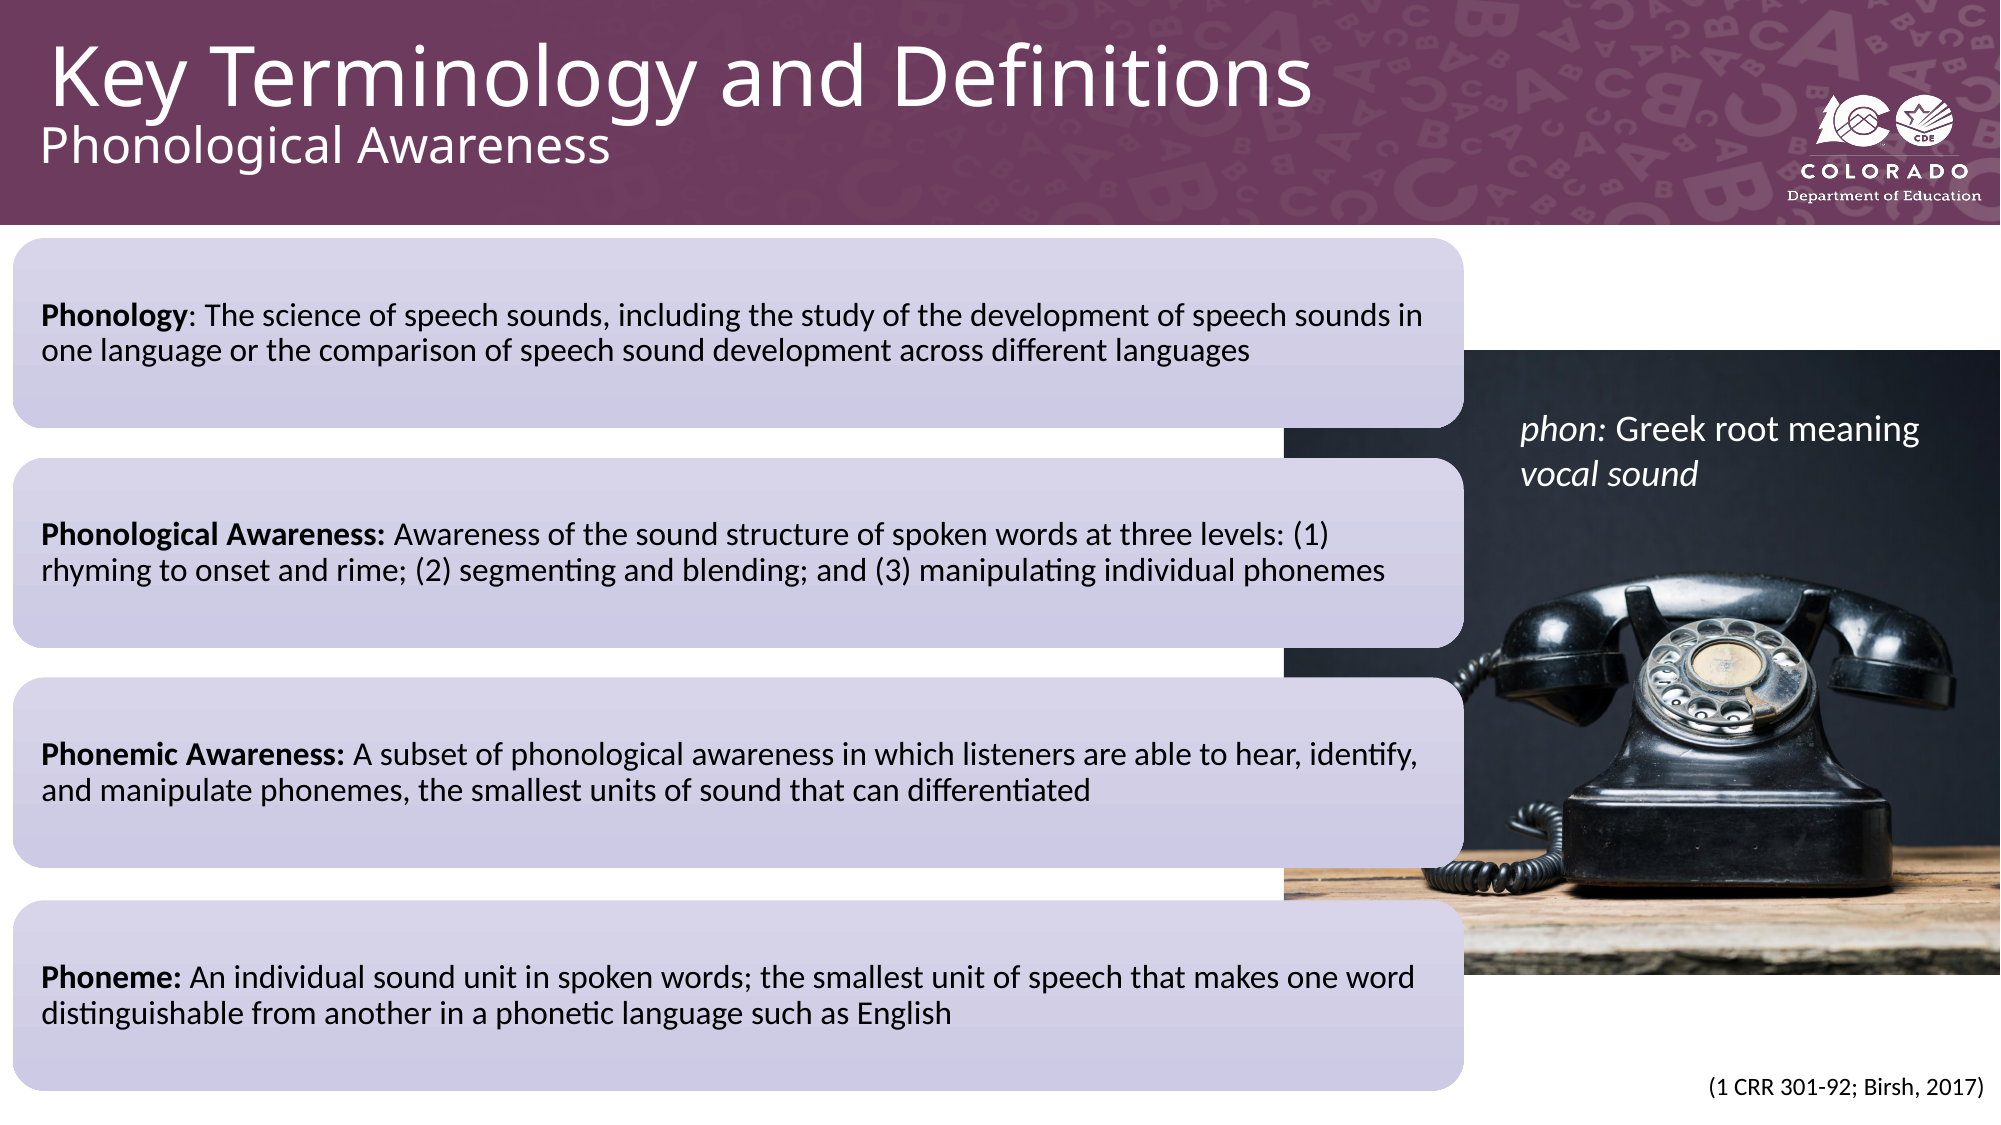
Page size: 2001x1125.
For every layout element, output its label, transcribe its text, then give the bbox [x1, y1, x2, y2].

picture [0, 0, 2000, 225]
text_box Phonological Awareness [39, 120, 1735, 196]
picture [1464, 350, 2000, 975]
title Key Terminology and Definitions [48, 34, 1515, 120]
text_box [12, 234, 1464, 1091]
text_box (1 CRR 301-92; Birsh, 2017) [1434, 1062, 2000, 1108]
